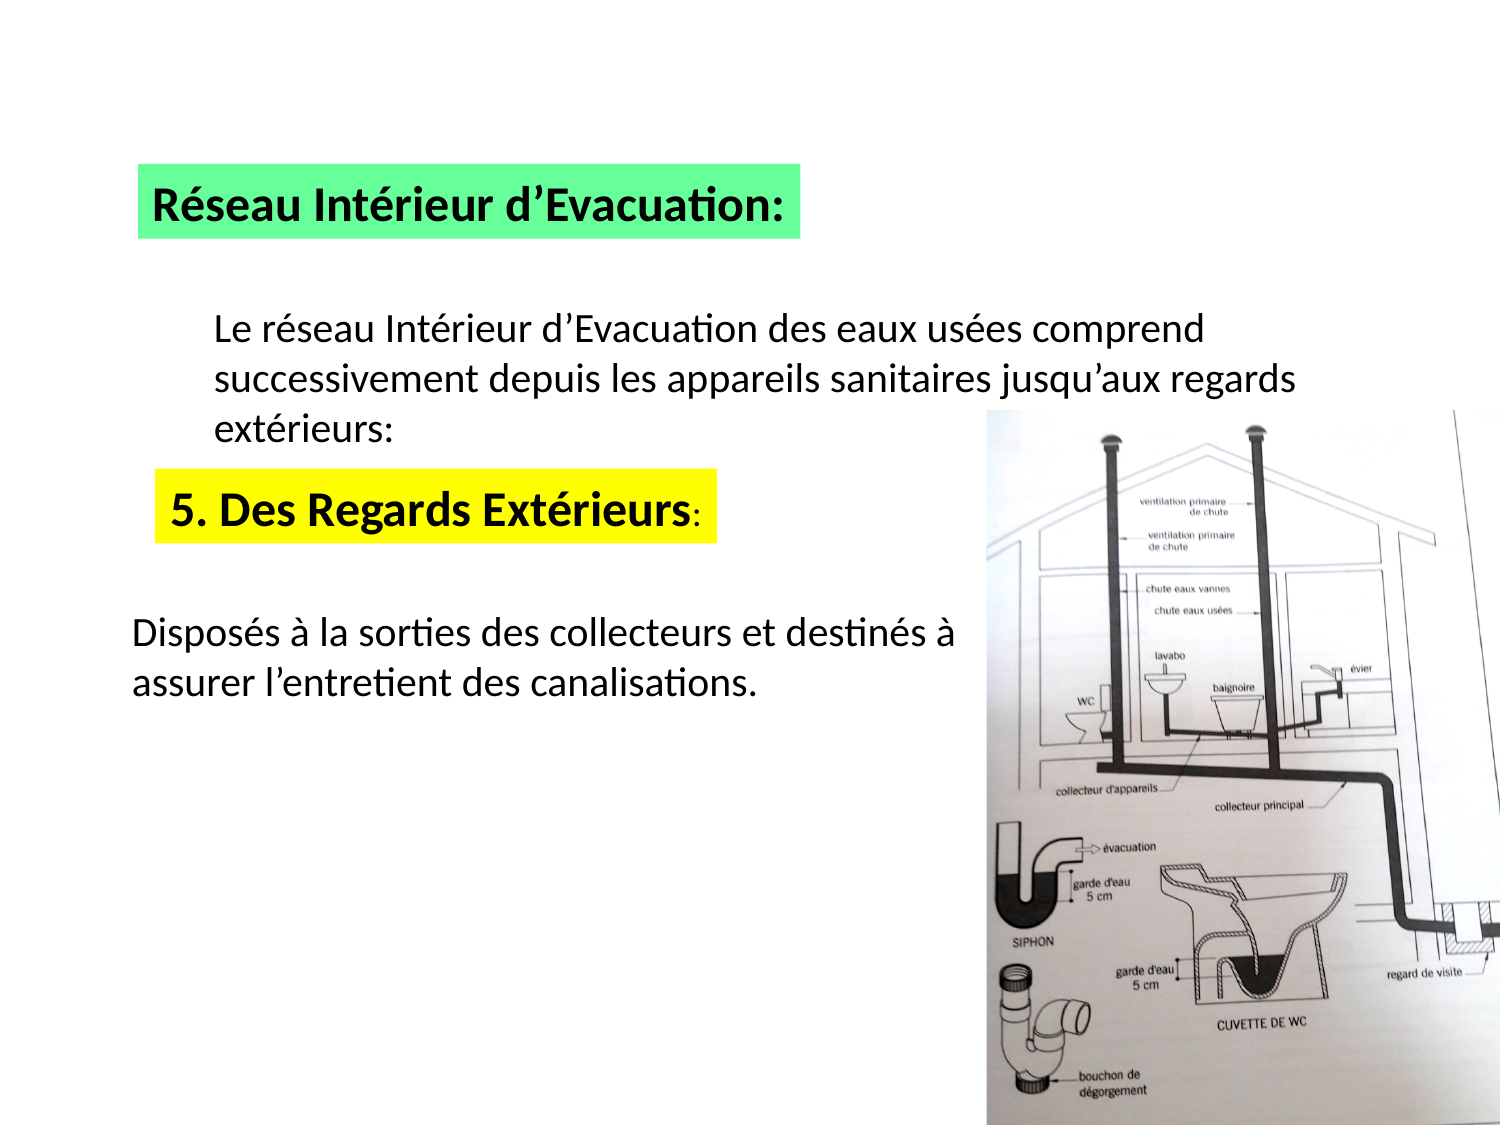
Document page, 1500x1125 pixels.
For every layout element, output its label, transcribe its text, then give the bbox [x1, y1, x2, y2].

text_box Disposés à la sorties des collecteurs et destinés à assurer l’entretient des canalisations. [117, 597, 973, 713]
picture [986, 409, 1500, 1125]
text_box Le réseau Intérieur d’Evacuation des eaux usées comprend successivement depuis les appareils sanitaires jusqu’aux regards extérieurs: [199, 292, 1465, 458]
text_box Réseau Intérieur d’Evacuation: [138, 163, 801, 239]
text_box 5. Des Regards Extérieurs: [155, 468, 717, 544]
